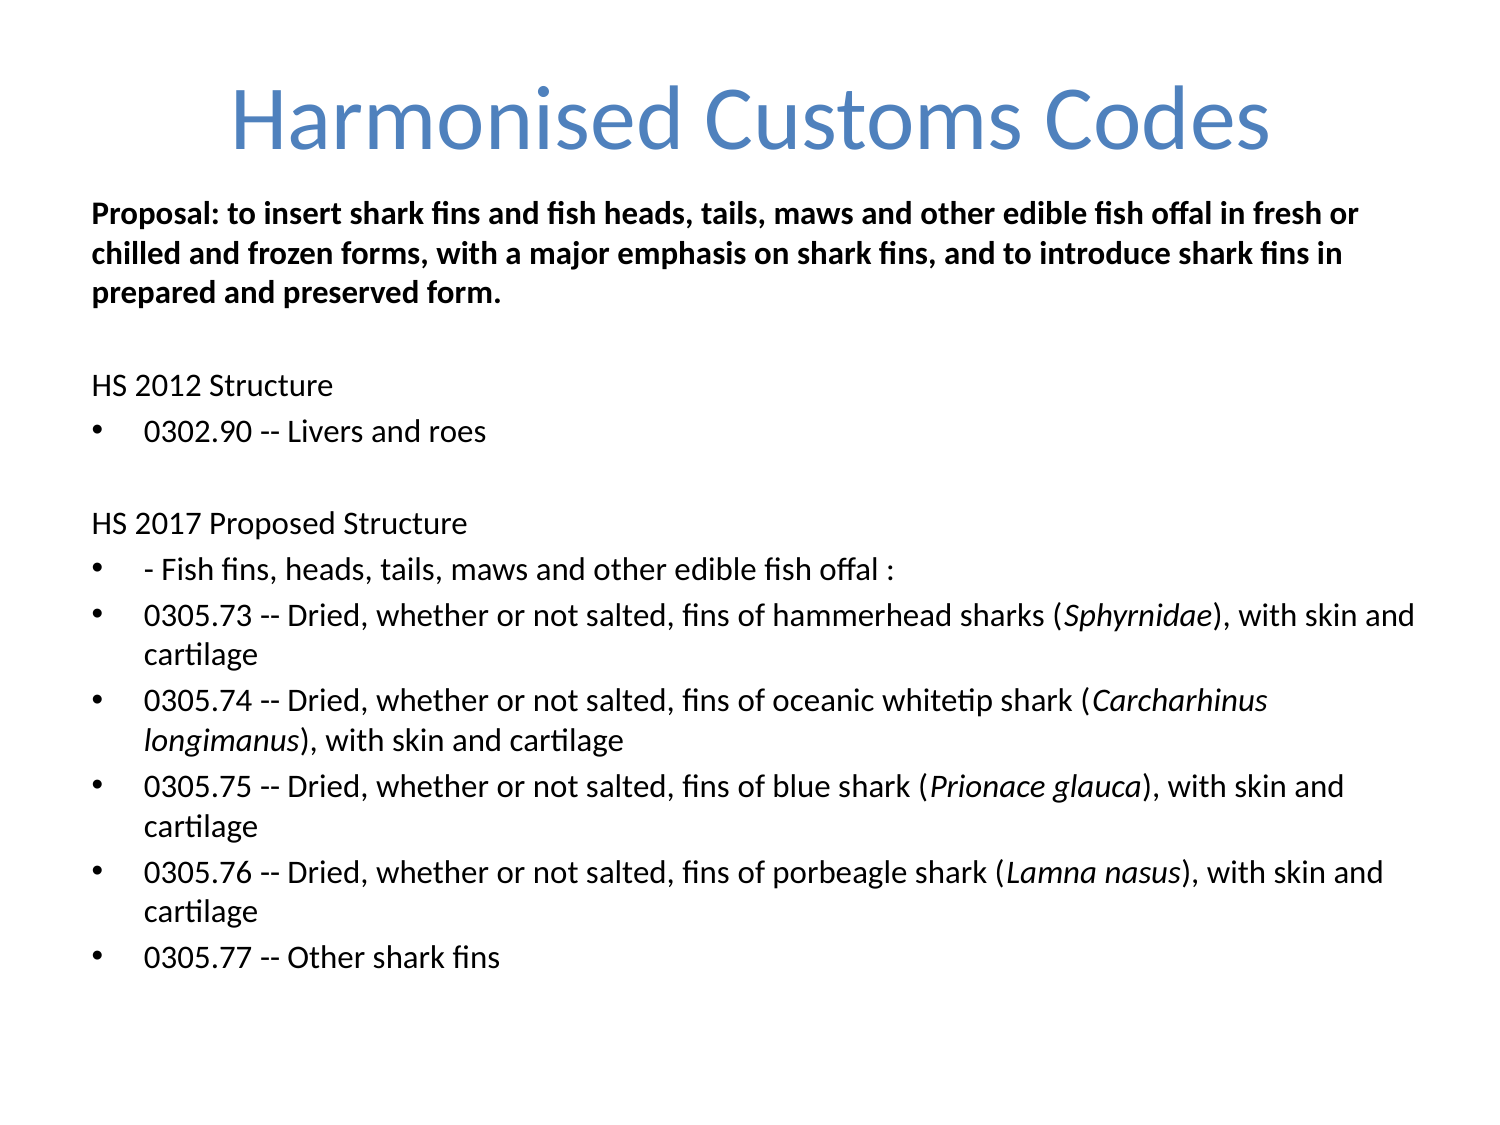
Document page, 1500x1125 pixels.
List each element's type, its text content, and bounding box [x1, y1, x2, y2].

title Harmonised Customs Codes [76, 19, 1427, 184]
list Proposal: to insert shark fins and fish heads, tails, maws and other edible fish offal in fresh or chilled and frozen forms, with a major emphasis on shark fins, and to introduce shark fins in prepared and preserved form. HS 2012 Structure 0302.90 -- Livers and roes HS 2017 Proposed Structure - Fish fins, heads, tails, maws and other edible fish offal : 0305.73 -- Dried, whether or not salted, fins of hammerhead sharks (Sphyrnidae), with skin and cartilage 0305.74 -- Dried, whether or not salted, fins of oceanic whitetip shark (Carcharhinus longimanus), with skin and cartilage 0305.75 -- Dried, whether or not salted, fins of blue shark (Prionace glauca), with skin and cartilage 0305.76 -- Dried, whether or not salted, fins of porbeagle shark (Lamna nasus), with skin and cartilage 0305.77 -- Other shark fins [76, 184, 1459, 988]
